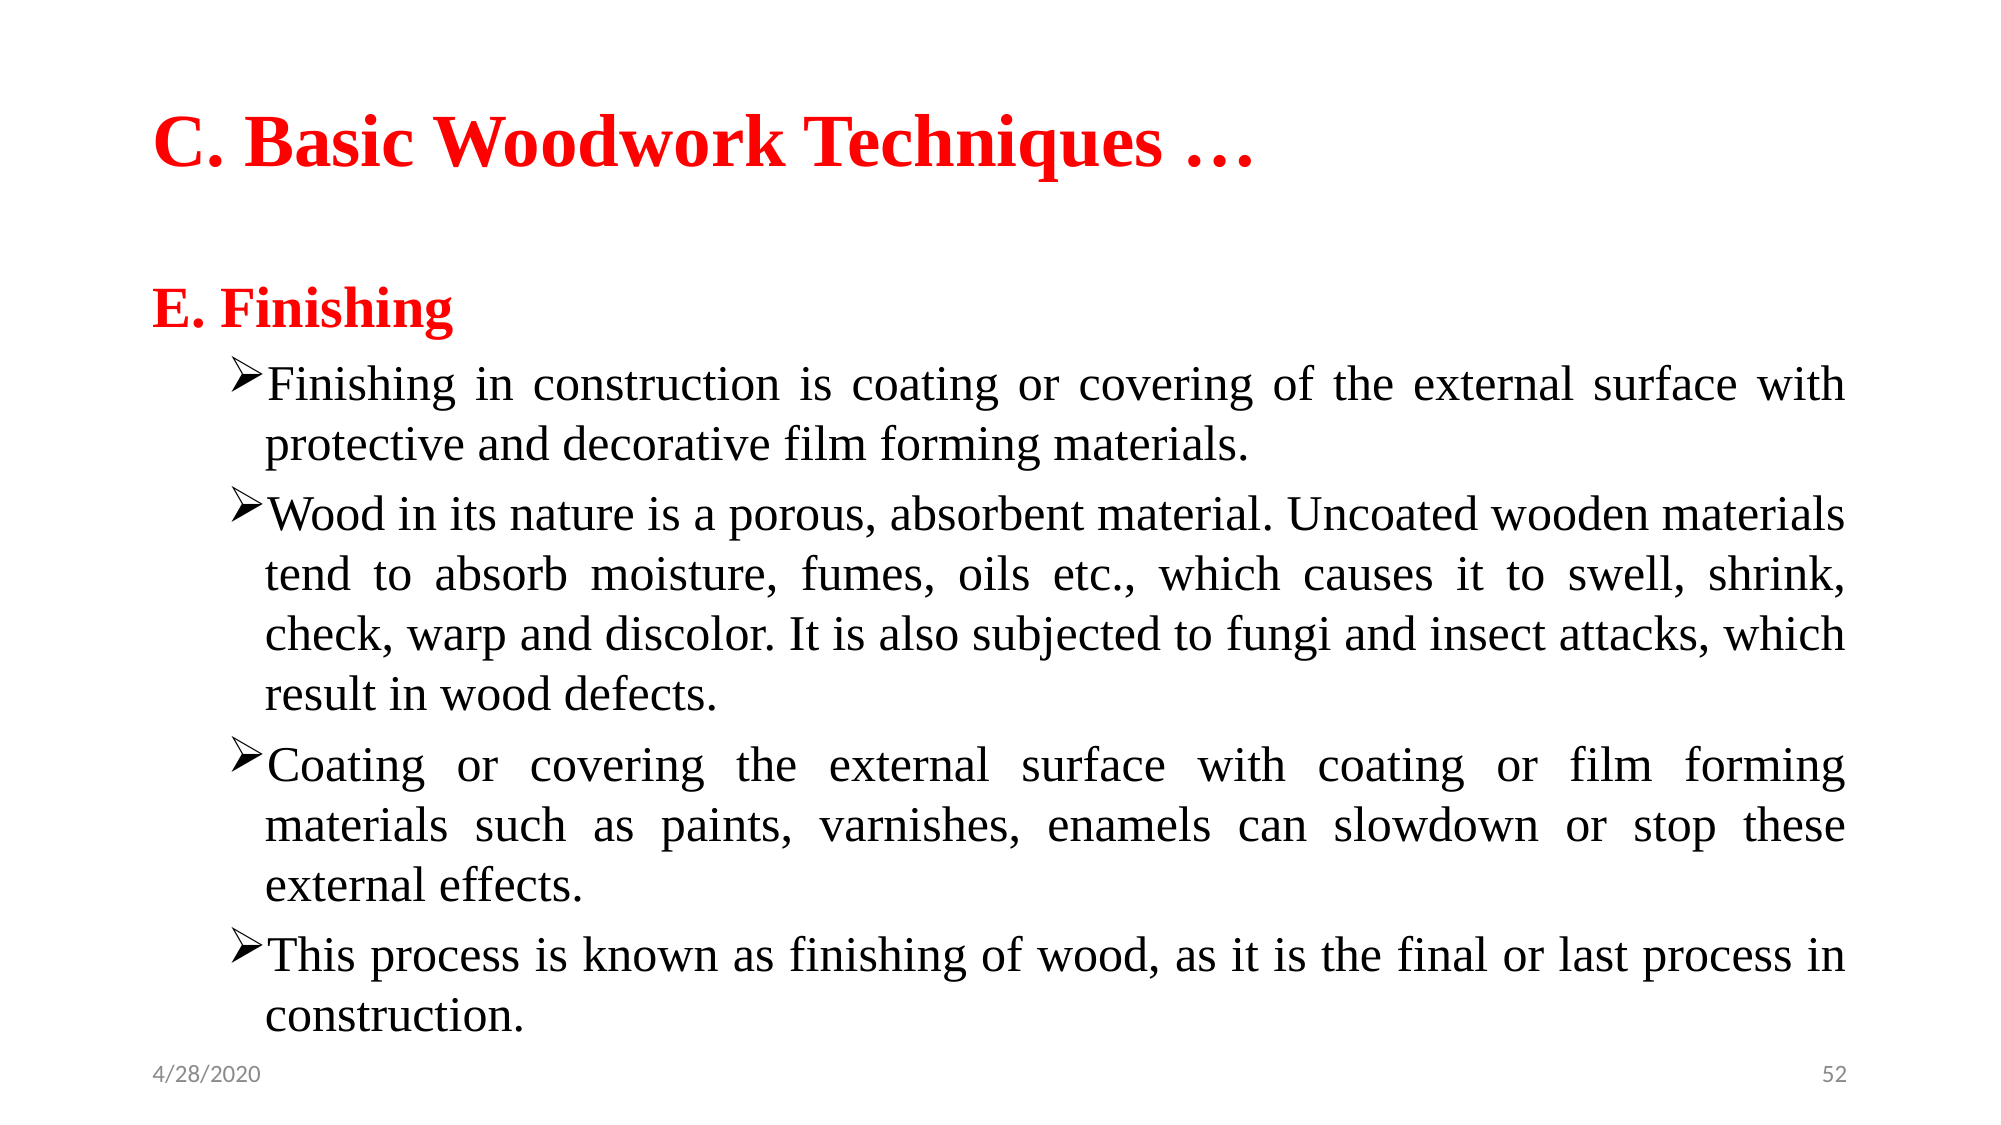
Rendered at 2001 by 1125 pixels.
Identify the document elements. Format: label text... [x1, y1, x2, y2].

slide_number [137, 1042, 588, 1103]
list E. Finishing Finishing in construction is coating or covering of the external surface with protective and decorative film forming materials. Wood in its nature is a porous, absorbent material. Uncoated wooden materials tend to absorb moisture, fumes, oils etc., which causes it to swell, shrink, check, warp and discolor. It is also subjected to fungi and insect attacks, which result in wood defects. Coating or covering the external surface with coating or film forming materials such as paints, varnishes, enamels can slowdown or stop these external effects. This process is known as finishing of wood, as it is the final or last process in construction. [137, 269, 1863, 1066]
title C. Basic Woodwork Techniques … [137, 59, 1863, 225]
slide_number 52 [1412, 1042, 1863, 1103]
